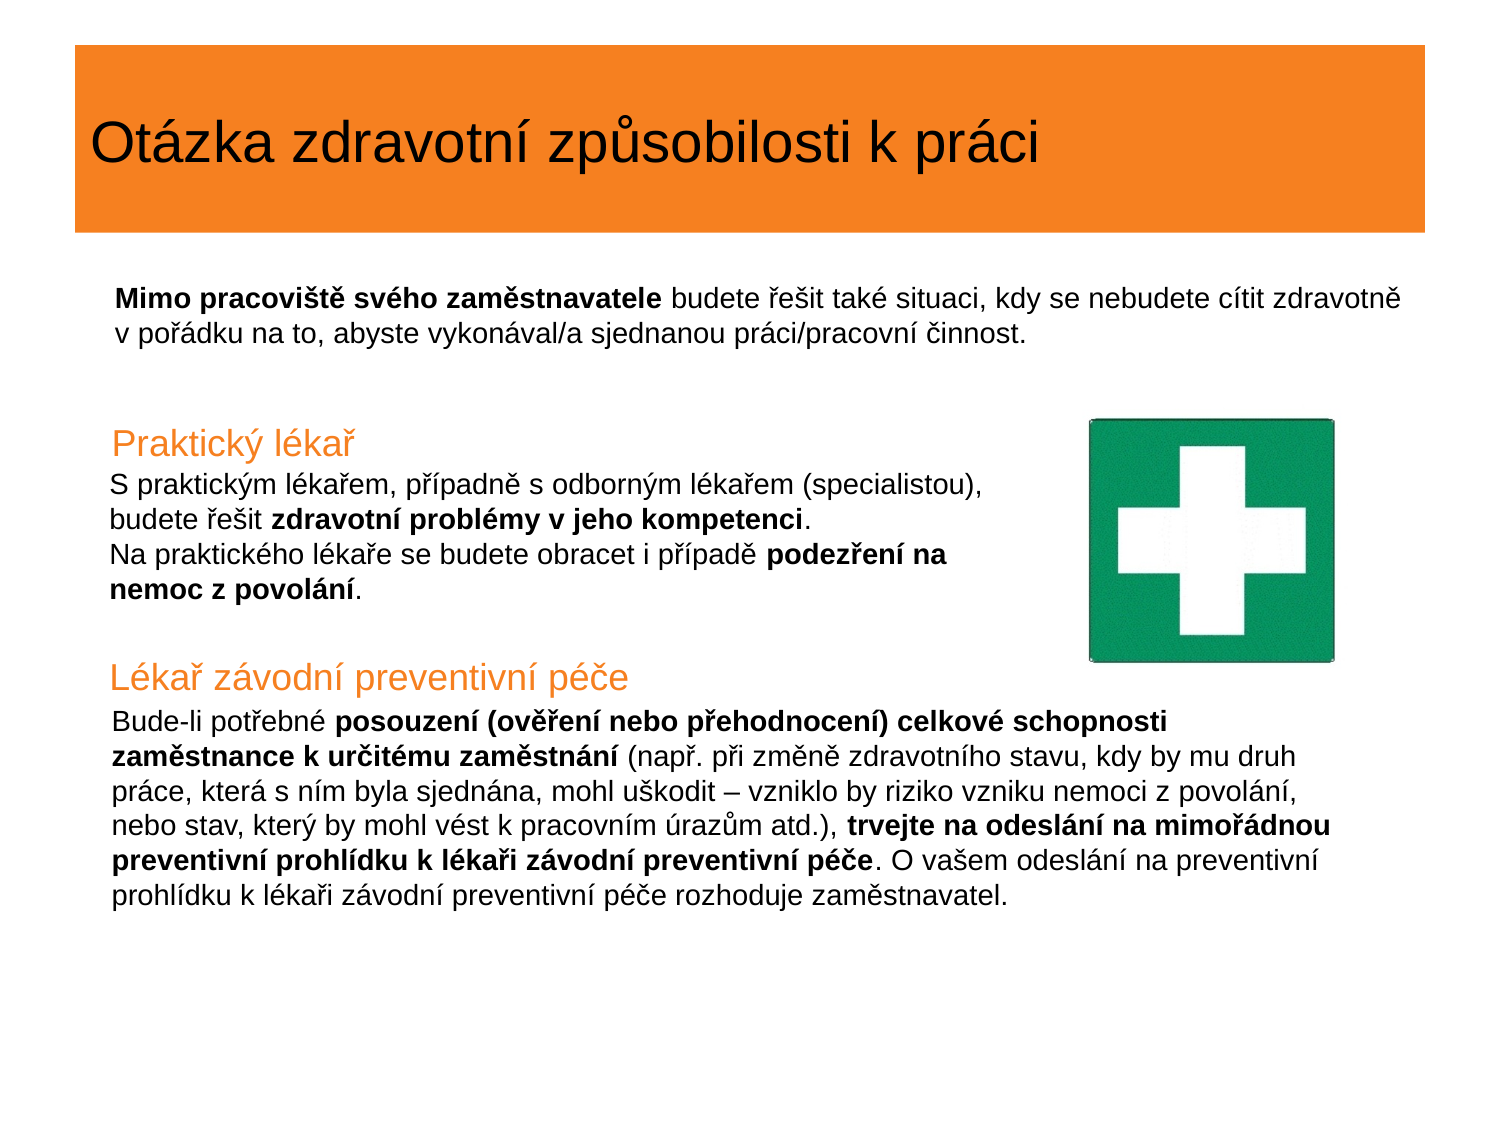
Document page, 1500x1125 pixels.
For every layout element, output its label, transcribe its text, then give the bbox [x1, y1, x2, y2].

text_box Praktický lékař [96, 411, 847, 458]
picture [1046, 385, 1424, 737]
title Otázka zdravotní způsobilosti k práci [75, 45, 1425, 233]
text_box Mimo pracoviště svého zaměstnavatele budete řešit také situaci, kdy se nebudete cítit zdravotně v pořádku na to, abyste vykonával/a sjednanou práci/pracovní činnost. [100, 272, 1425, 357]
text_box S praktickým lékařem, případně s odborným lékařem (specialistou), budete řešit zdravotní problémy v jeho kompetenci. Na praktického lékaře se budete obracet i případě podezření na nemoc z povolání. [94, 458, 1041, 613]
text_box Bude-li potřebné posouzení (ověření nebo přehodnocení) celkové schopnosti zaměstnance k určitému zaměstnání (např. při změně zdravotního stavu, kdy by mu druh práce, která s ním byla sjednána, mohl uškodit – vzniklo by riziko vzniku nemoci z povolání, nebo stav, který by mohl vést k pracovním úrazům atd.), trvejte na odeslání na mimořádnou preventivní prohlídku k lékaři závodní preventivní péče. O vašem odeslání na preventivní prohlídku k lékaři závodní preventivní péče rozhoduje zaměstnavatel. [96, 694, 1349, 919]
text_box Lékař závodní preventivní péče [94, 645, 845, 705]
